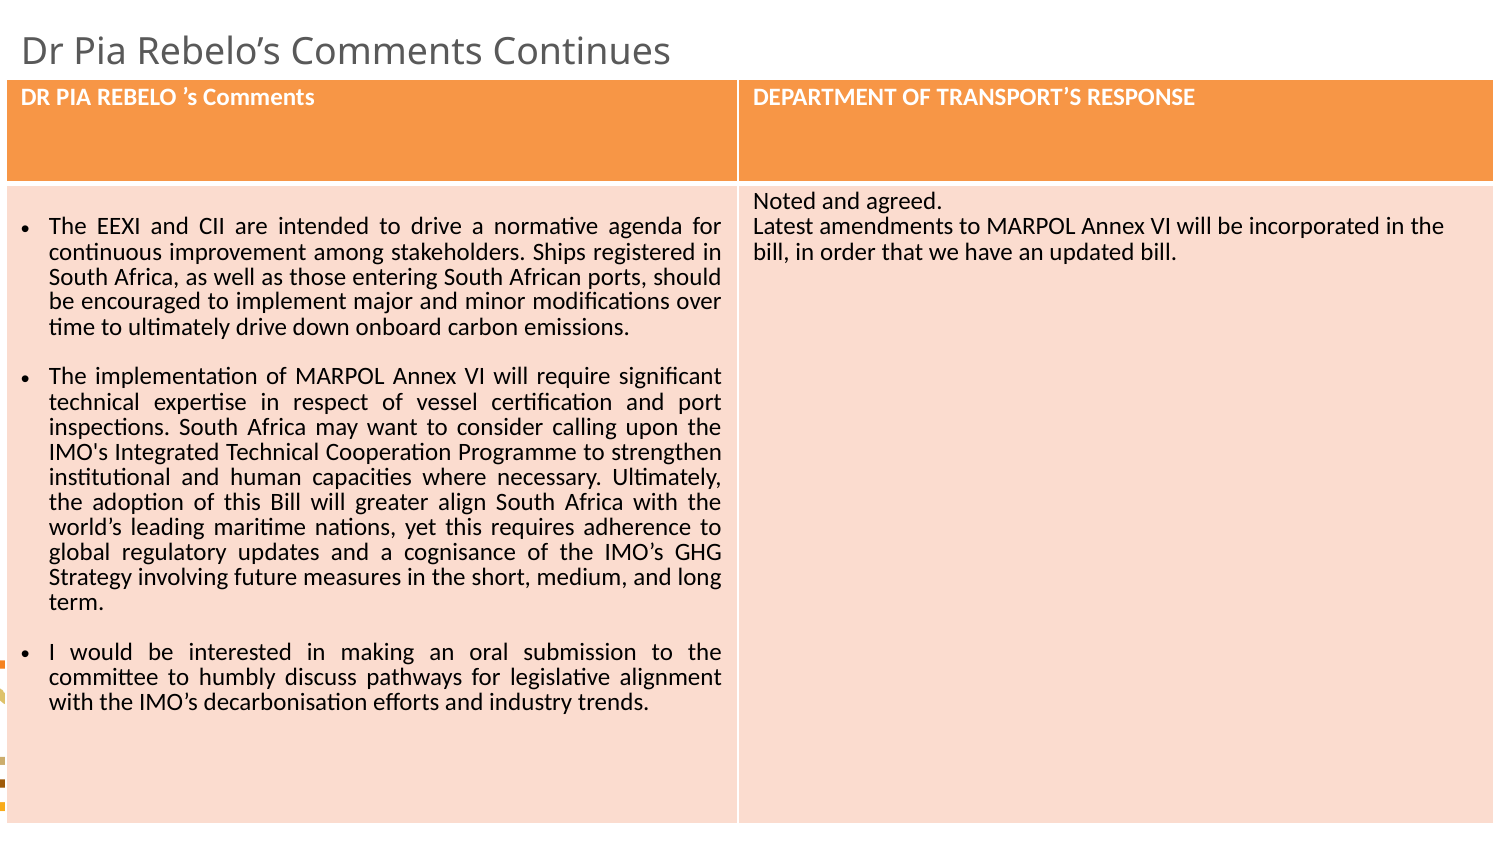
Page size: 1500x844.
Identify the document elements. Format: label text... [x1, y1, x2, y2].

table_header DEPARTMENT OF TRANSPORT’S RESPONSE [739, 80, 1493, 181]
table_cell The EEXI and CII are intended to drive a normative agenda for continuous improvement among stakeholders. Ships registered in South Africa, as well as those entering South African ports, should be encouraged to implement major and minor modifications over time to ultimately drive down onboard carbon emissions. The implementation of MARPOL Annex VI will require significant technical expertise in respect of vessel certification and port inspections. South Africa may want to consider calling upon the IMO's Integrated Technical Cooperation Programme to strengthen institutional and human capacities where necessary. Ultimately, the adoption of this Bill will greater align South Africa with the world’s leading maritime nations, yet this requires adherence to global regulatory updates and a cognisance of the IMO’s GHG Strategy involving future measures in the short, medium, and long term. I would be interested in making an oral submission to the committee to humbly discuss pathways for legislative alignment with the IMO’s decarbonisation efforts and industry trends. [7, 186, 737, 823]
picture [0, 0, 1500, 844]
table_header DR PIA REBELO ’s Comments [7, 80, 737, 181]
table_cell Noted and agreed. Latest amendments to MARPOL Annex VI will be incorporated in the bill, in order that we have an updated bill. [739, 186, 1493, 823]
title Dr Pia Rebelo’s Comments Continues [5, 20, 1495, 78]
